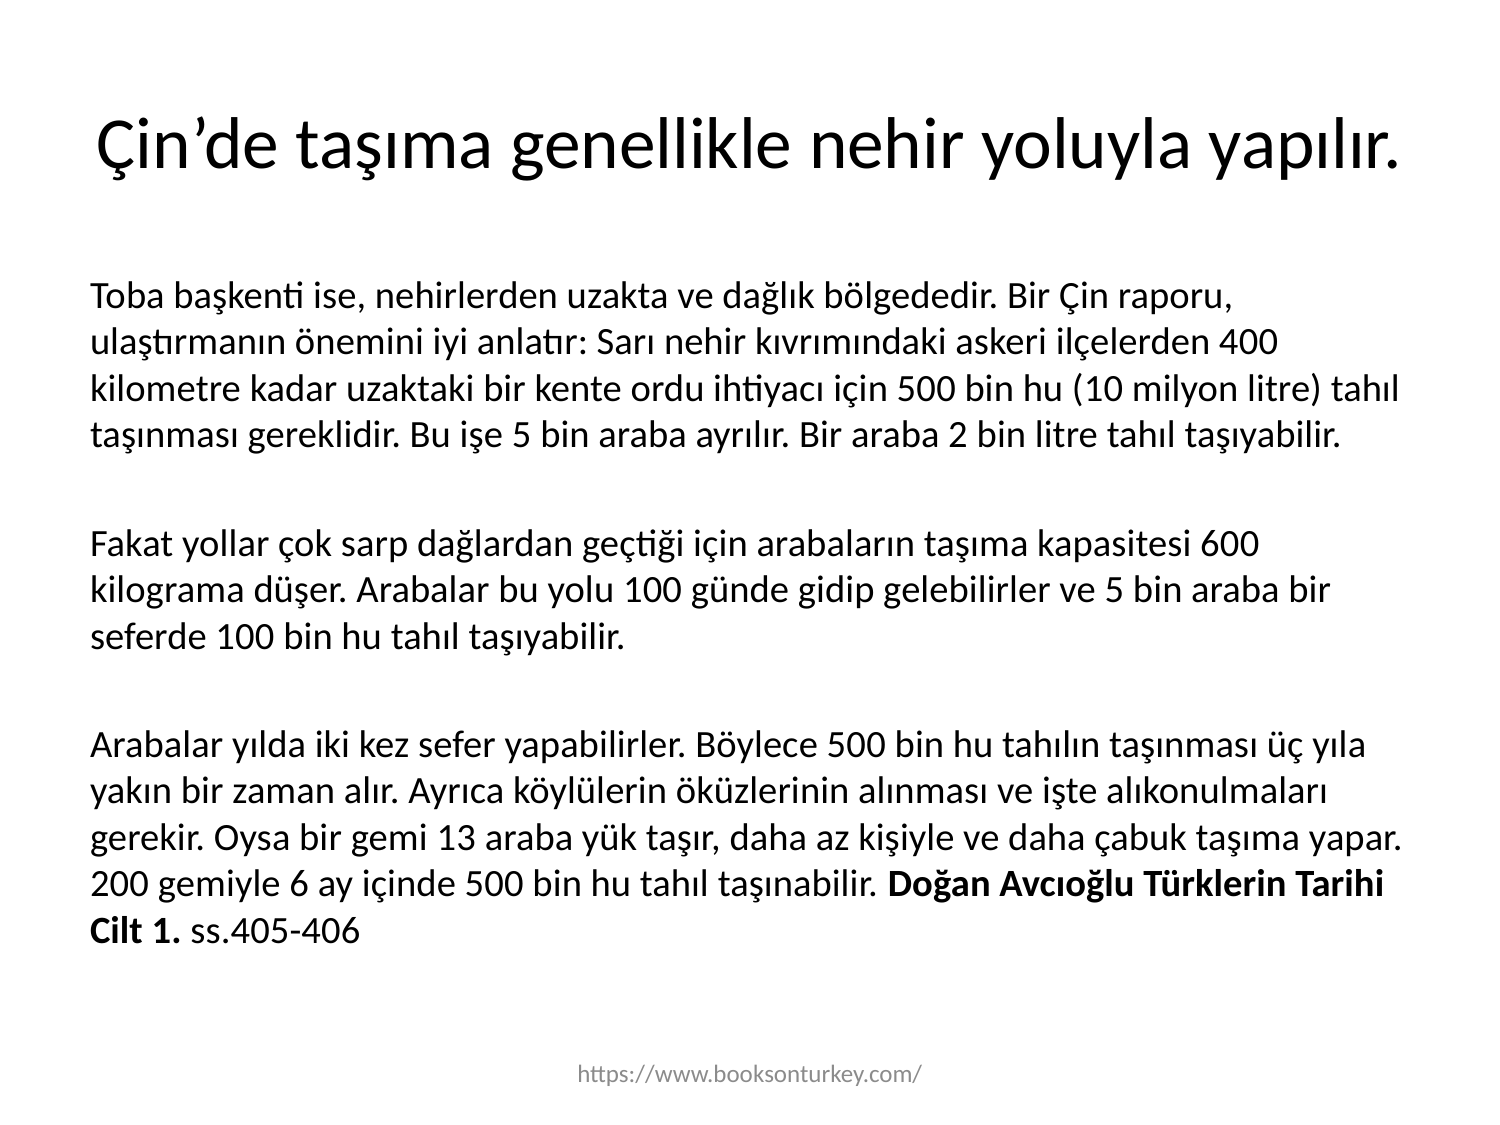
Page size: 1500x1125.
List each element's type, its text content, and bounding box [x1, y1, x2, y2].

title Çin’de taşıma genellikle nehir yoluyla yapılır. [75, 45, 1425, 233]
footer https://www.booksonturkey.com/ [512, 1042, 988, 1103]
list Toba başkenti ise, nehirlerden uzakta ve dağlık bölgededir. Bir Çin raporu, ulaştırmanın önemini iyi anlatır: Sarı nehir kıvrımındaki askeri ilçelerden 400 kilometre kadar uzaktaki bir kente ordu ihtiyacı için 500 bin hu (10 milyon litre) tahıl taşınması gereklidir. Bu işe 5 bin araba ayrılır. Bir araba 2 bin litre tahıl taşıyabilir. Fakat yollar çok sarp dağlardan geçtiği için arabaların taşıma kapasitesi 600 kilograma düşer. Arabalar bu yolu 100 günde gidip gelebilirler ve 5 bin araba bir seferde 100 bin hu tahıl taşıyabilir. Arabalar yılda iki kez sefer yapabilirler. Böylece 500 bin hu tahılın taşınması üç yıla yakın bir zaman alır. Ayrıca köylülerin öküzlerinin alınması ve işte alıkonulmaları gerekir. Oysa bir gemi 13 araba yük taşır, daha az kişiyle ve daha çabuk taşıma yapar. 200 gemiyle 6 ay içinde 500 bin hu tahıl taşınabilir. Doğan Avcıoğlu Türklerin Tarihi Cilt 1. ss.405-406 [75, 262, 1425, 1005]
